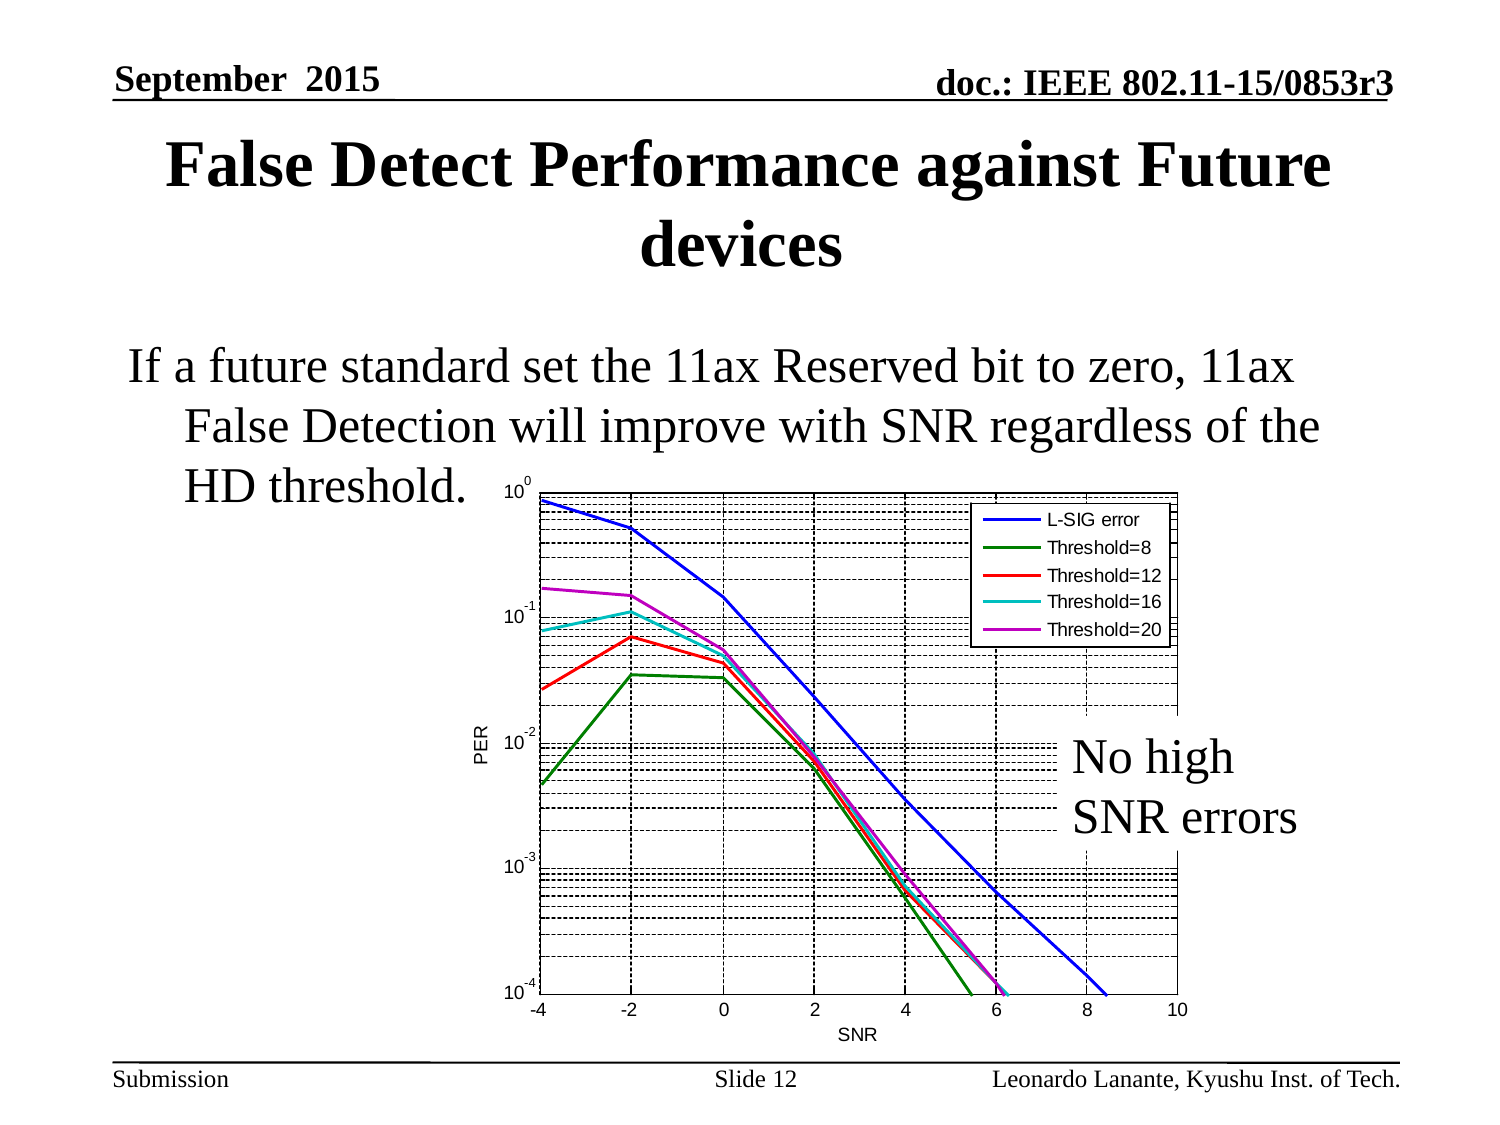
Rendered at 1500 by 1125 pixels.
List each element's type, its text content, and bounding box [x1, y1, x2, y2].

slide_number Slide 12 [712, 1070, 800, 1123]
title False Detect Performance against Future devices [112, 112, 1388, 288]
text_box No high SNR errors [1261, 715, 1353, 851]
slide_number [114, 54, 423, 100]
footer Leonardo Lanante, Kyushu Inst. of Tech. [878, 1061, 1402, 1093]
picture [434, 445, 1256, 1063]
list If a future standard set the 11ax Reserved bit to zero, 11ax False Detection will improve with SNR regardless of the HD threshold. [112, 324, 1388, 1000]
